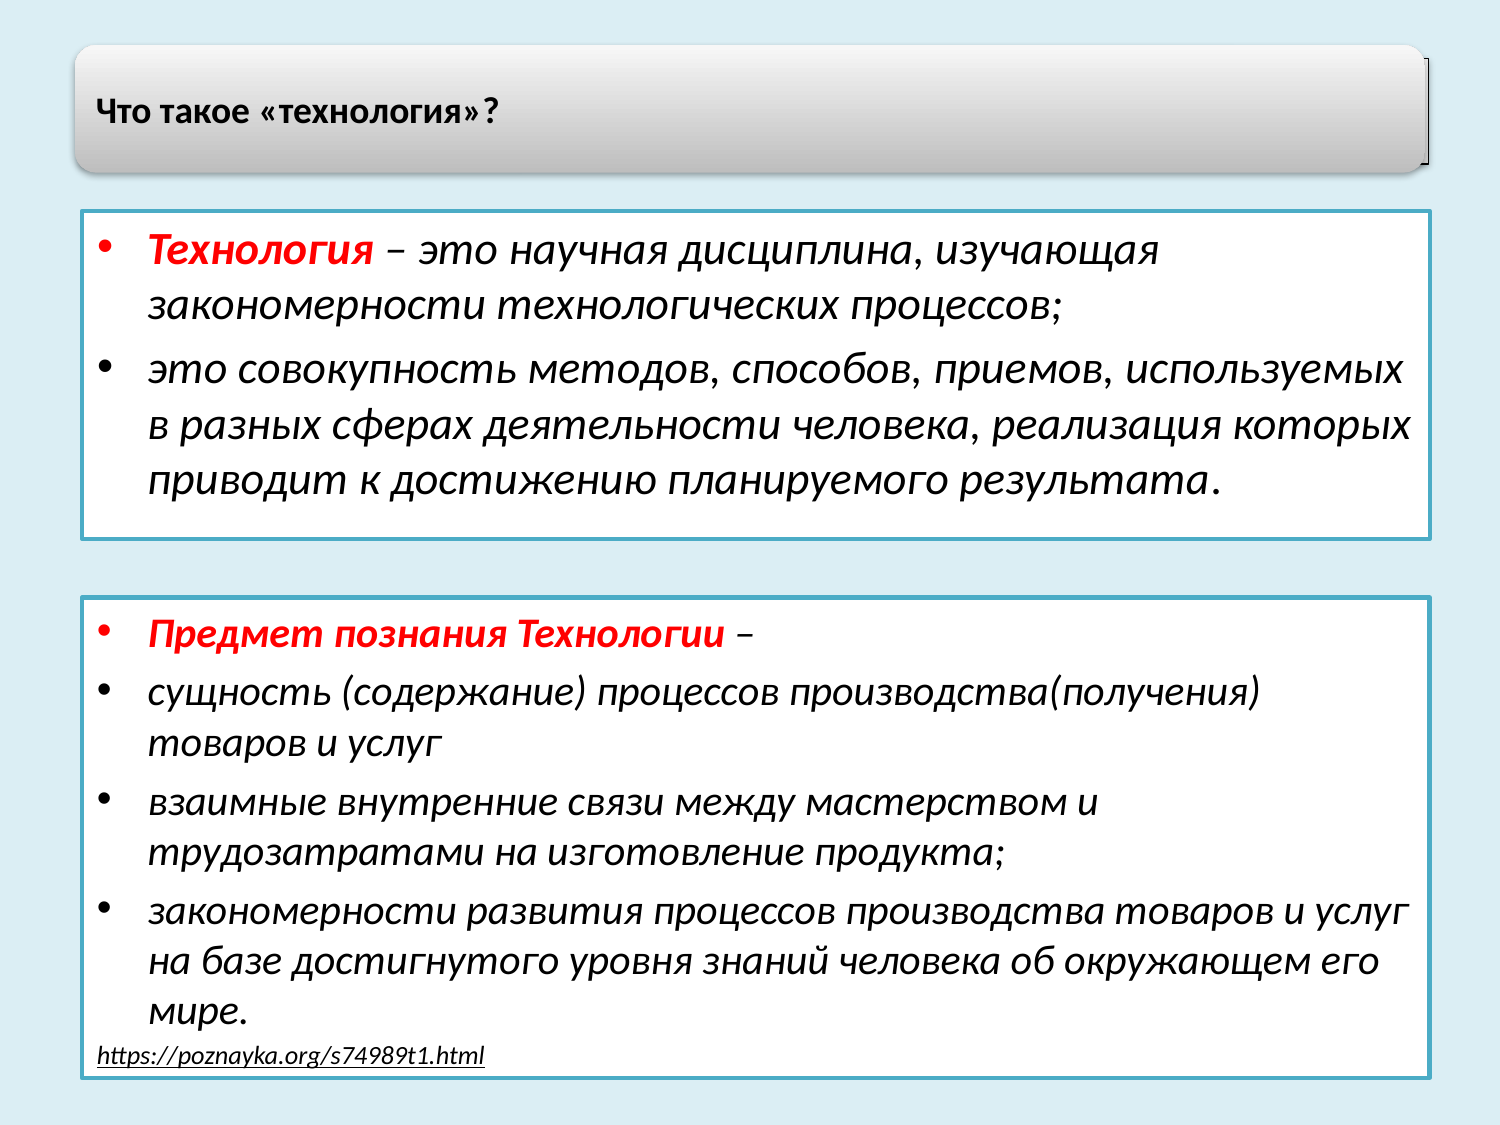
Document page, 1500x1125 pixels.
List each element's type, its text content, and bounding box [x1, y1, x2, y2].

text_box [74, 44, 1426, 173]
list Технология – это научная дисциплина, изучающая закономерности технологических процессов; это совокупность методов, способов, приемов, используемых в разных сферах деятельности человека, реализация которых приводит к достижению планируемого результата. [80, 209, 1432, 541]
text_box Предмет познания Технологии – сущность (содержание) процессов производства(получения) товаров и услуг взаимные внутренние связи между мастерством и трудозатратами на изготовление продукта; закономерности развития процессов производства товаров и услуг на базе достигнутого уровня знаний человека об окружающем его мире. https://poznayka.org/s74989t1.html [80, 595, 1432, 1080]
